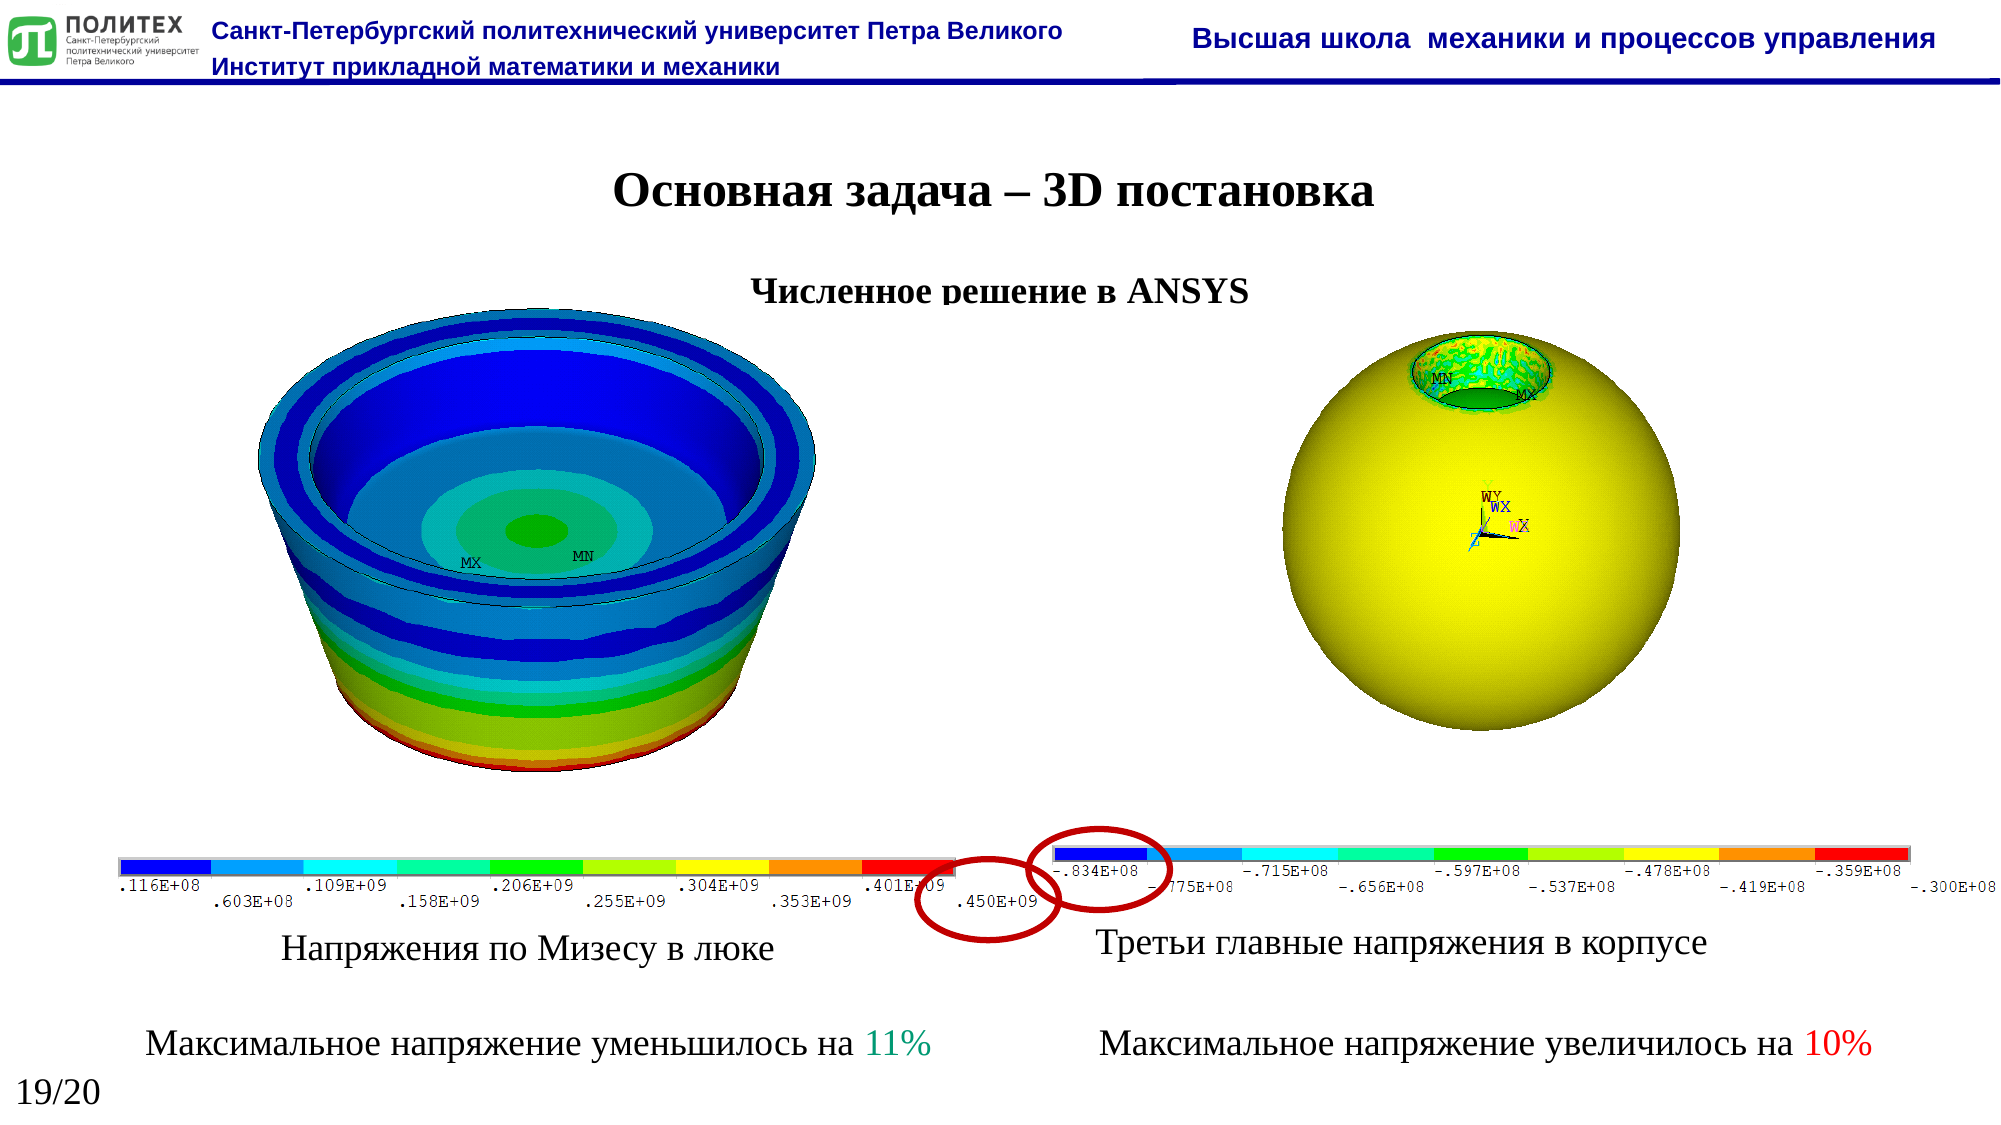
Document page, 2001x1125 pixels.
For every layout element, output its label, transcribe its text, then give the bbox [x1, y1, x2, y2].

picture [67, 304, 2000, 910]
picture [3, 5, 206, 77]
text_box Максимальное напряжение увеличилось на 10% [1084, 1010, 1888, 1071]
text_box Третьи главные напряжения в корпусе [1080, 909, 1733, 970]
text_box Численное решение в ANSYS [735, 255, 1265, 319]
text_box Максимальное напряжение уменьшилось на 11% [130, 1010, 947, 1071]
text_box 19/20 [0, 1059, 116, 1120]
text_box [1059, 902, 1142, 911]
text_box Основная задача – 3D постановка [597, 148, 1403, 224]
text_box Напряжения по Мизесу в люке [266, 918, 791, 975]
text_box [925, 902, 1059, 941]
